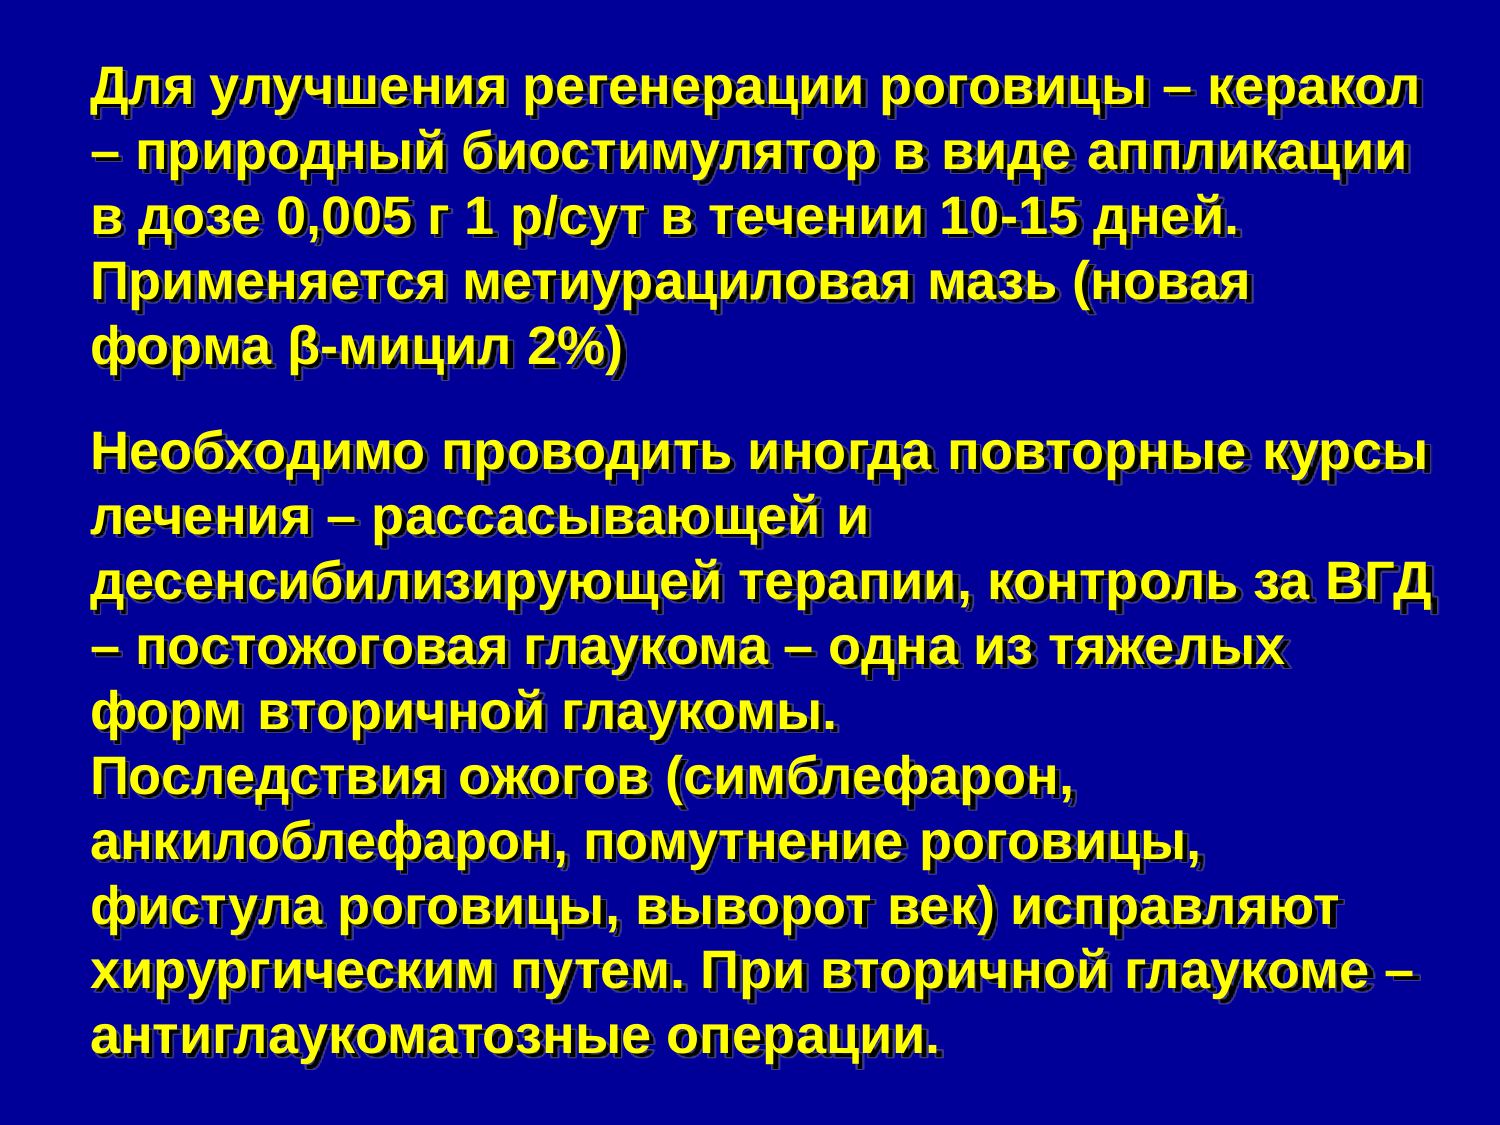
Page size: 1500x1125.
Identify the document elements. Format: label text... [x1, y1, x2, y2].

title Для улучшения регенерации роговицы – керакол – природный биостимулятор в виде аппликации в дозе 0,005 г 1 р/сут в течении 10-15 дней. Применяется метиурациловая мазь (новая форма β-мицил 2%) Необходимо проводить иногда повторные курсы лечения – рассасывающей и десенсибилизирующей терапии, контроль за ВГД – постожоговая глаукома – одна из тяжелых форм вторичной глаукомы. Последствия ожогов (симблефарон, анкилоблефарон, помутнение роговицы, фистула роговицы, выворот век) исправляют хирургическим путем. При вторичной глаукоме – антиглаукоматозные операции. [75, 45, 1459, 1071]
